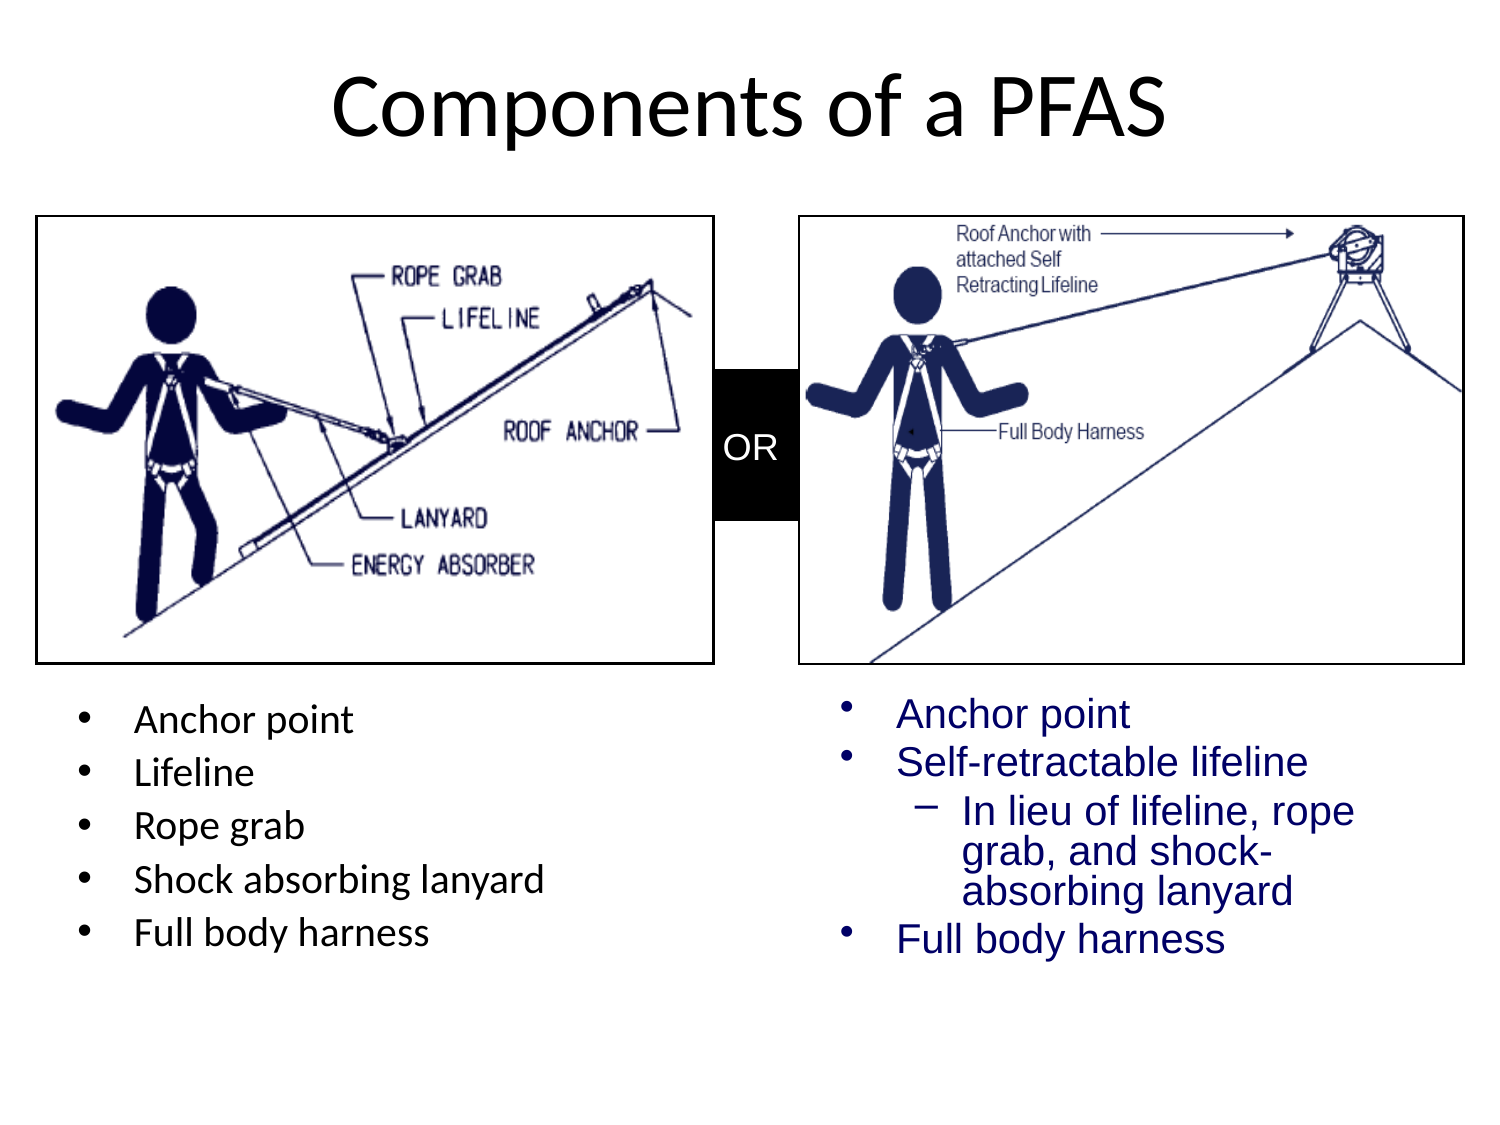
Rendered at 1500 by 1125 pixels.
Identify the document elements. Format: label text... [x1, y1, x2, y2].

text_box OR [716, 370, 794, 521]
title Components of a PFAS [75, 12, 1425, 188]
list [37, 216, 713, 663]
list Anchor point Lifeline Rope grab Shock absorbing lanyard Full body harness [62, 689, 605, 1016]
text_box Anchor point Self-retractable lifeline In lieu of lifeline, rope grab, and shock-absorbing lanyard Full body harness [825, 689, 1411, 1029]
picture [799, 216, 1463, 663]
